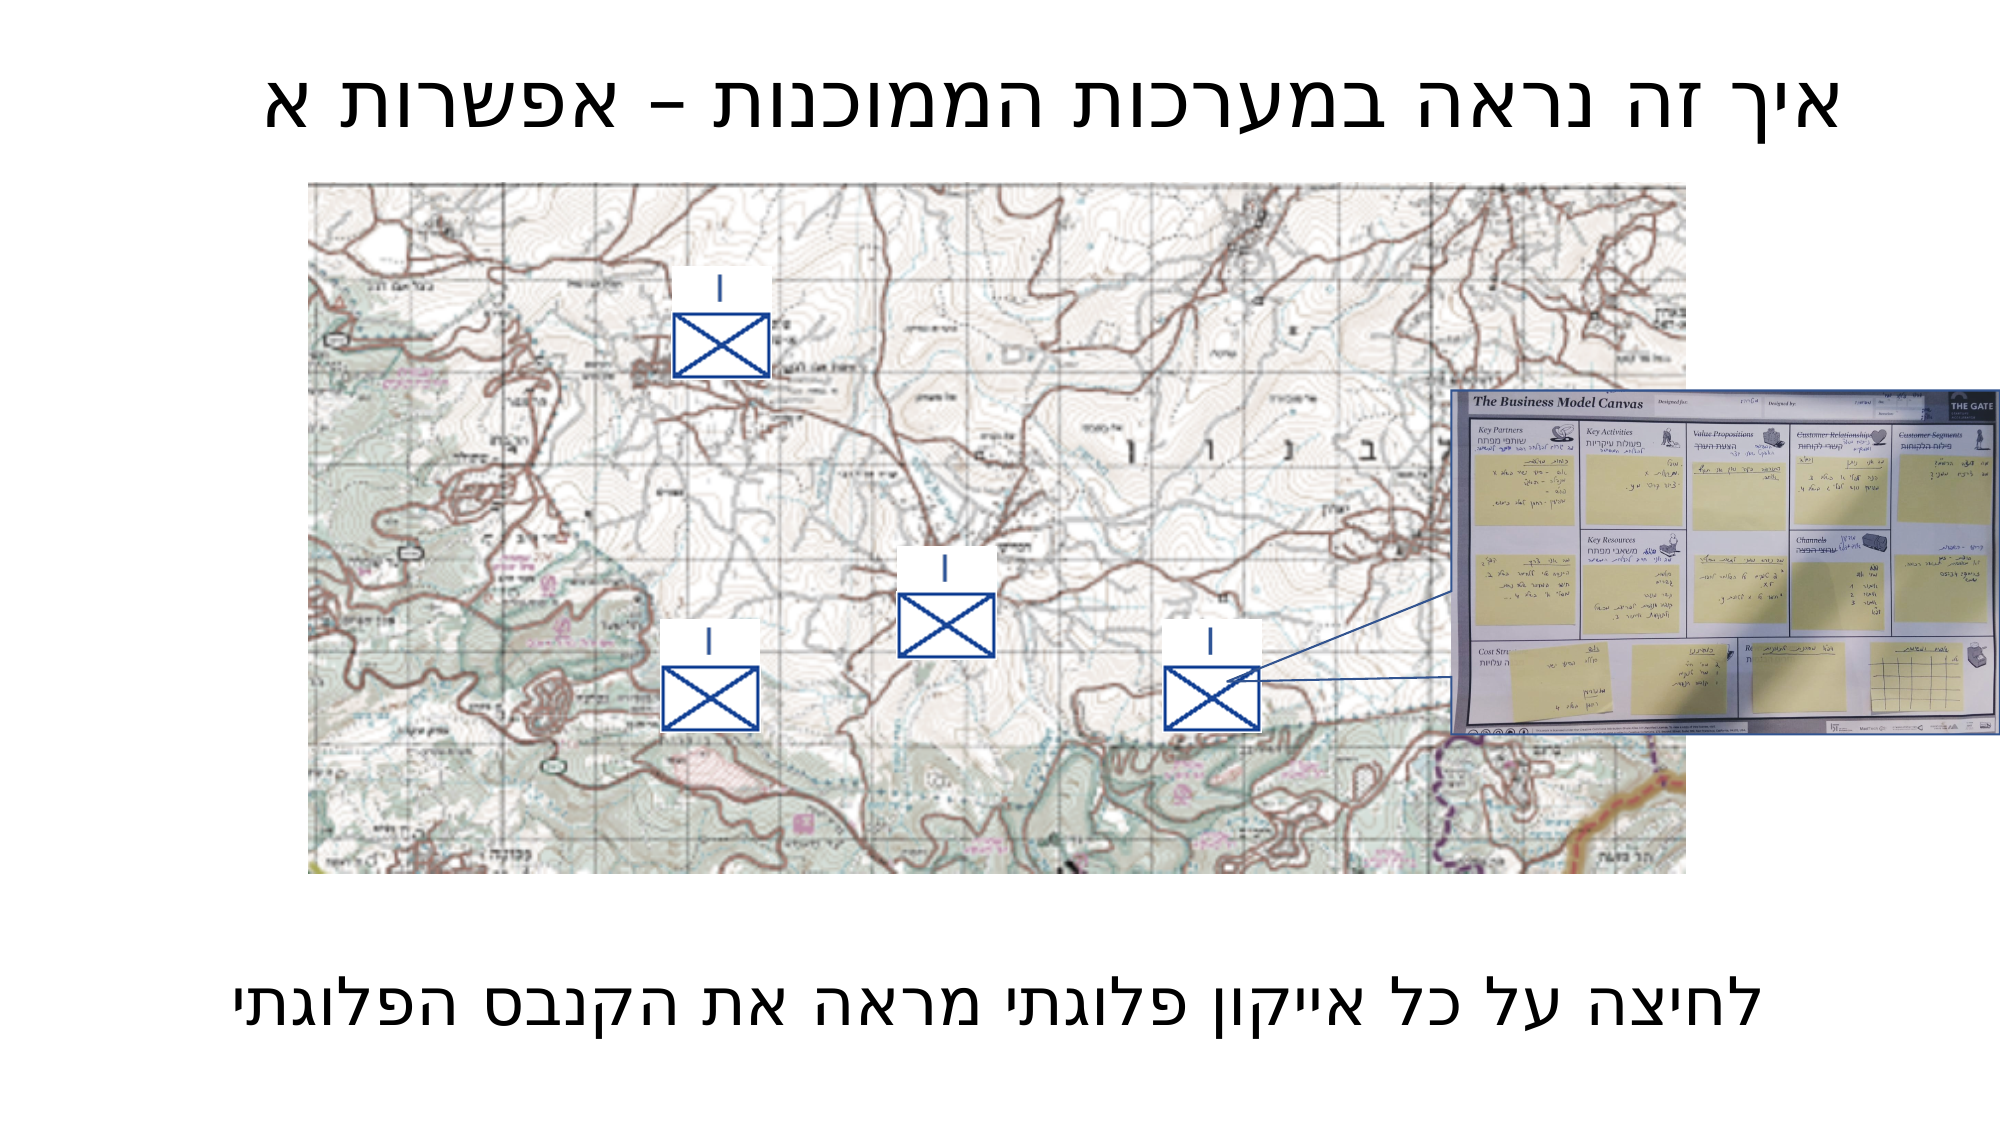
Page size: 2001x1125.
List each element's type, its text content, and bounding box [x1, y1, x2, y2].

picture [308, 182, 1686, 874]
text_box [1686, 389, 2000, 736]
title איך זה נראה במערכות הממוכנות – אפשרות א [137, 40, 1863, 163]
text_box לחיצה על כל אייקון פלוגתי מראה את הקנבס הפלוגתי [137, 942, 1863, 1065]
